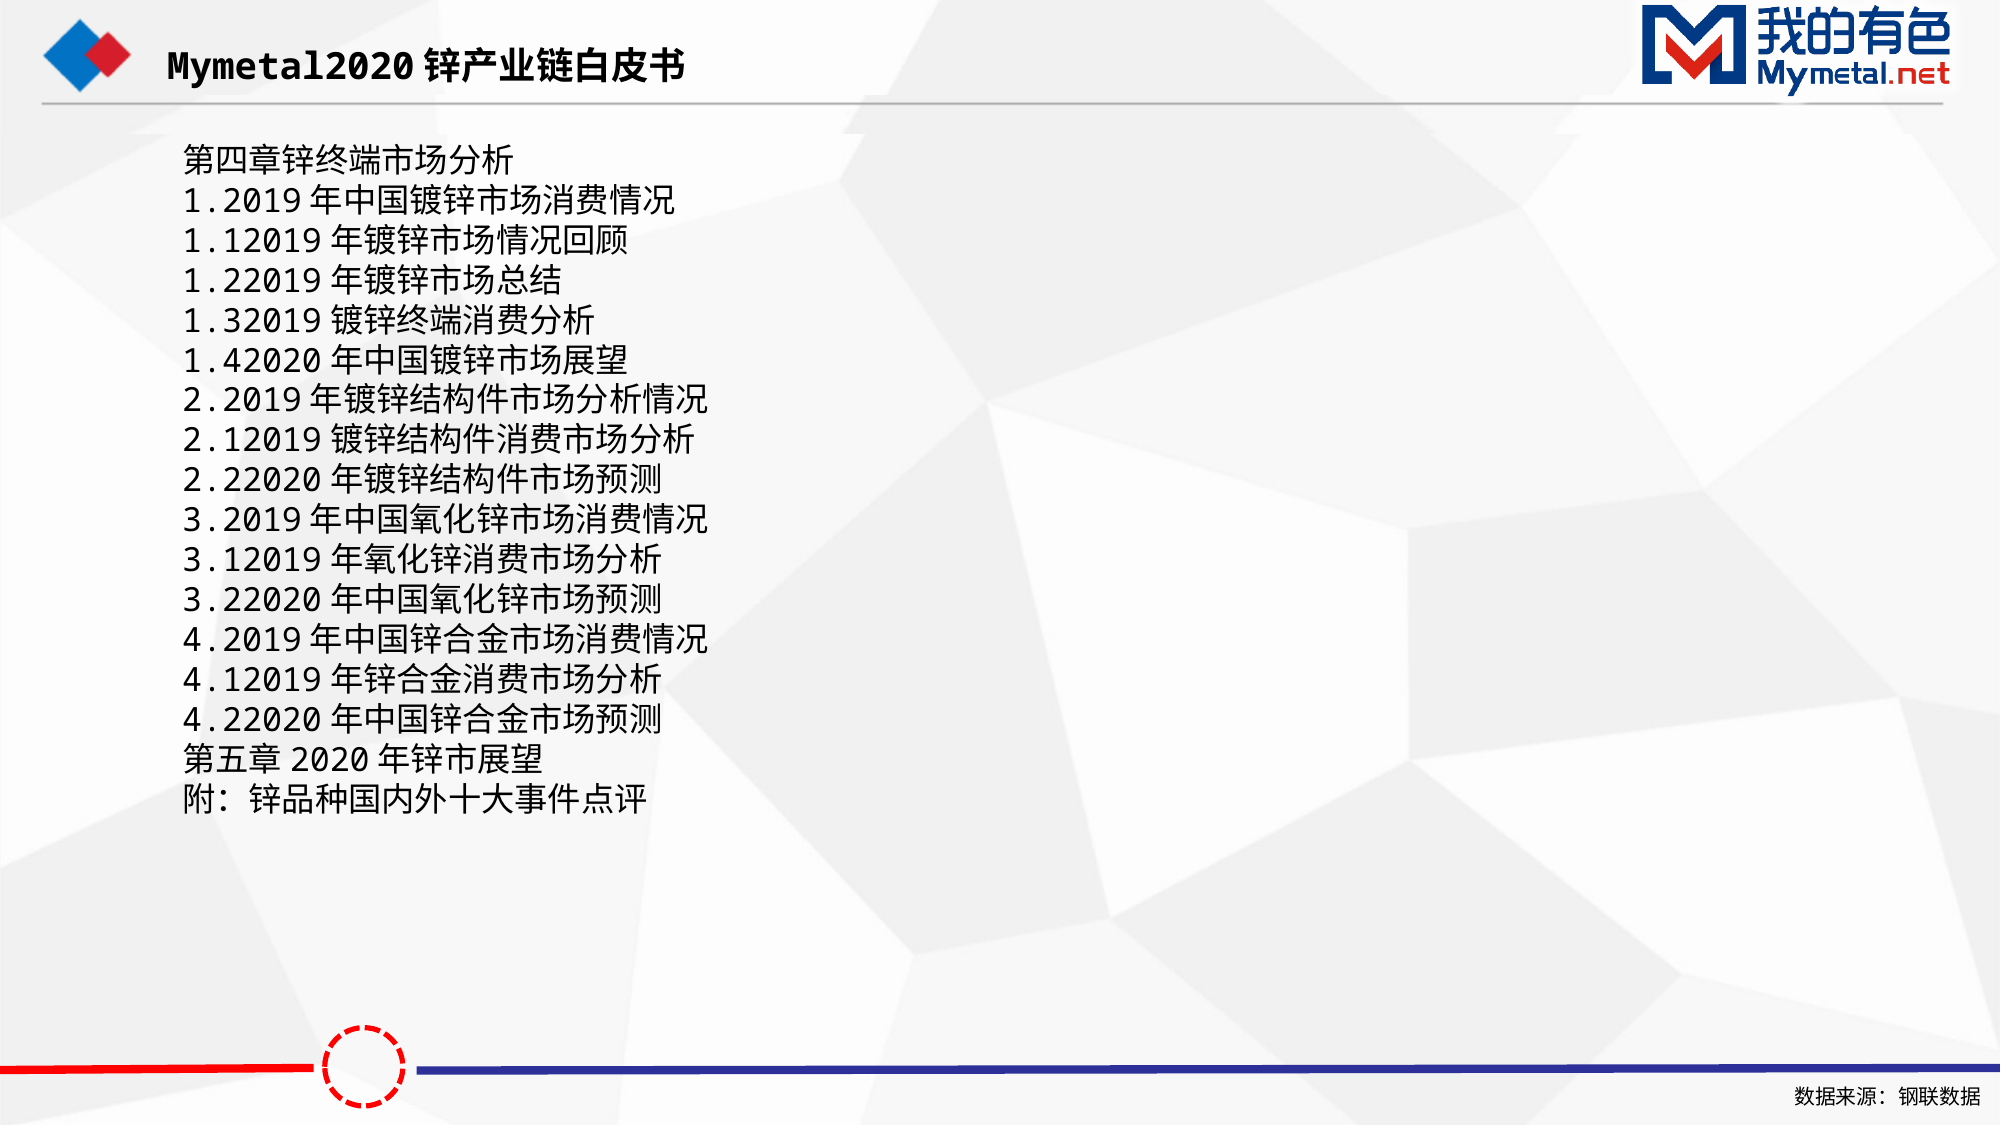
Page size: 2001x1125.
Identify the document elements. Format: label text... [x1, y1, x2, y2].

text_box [416, 1067, 2000, 1071]
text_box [1, 1, 1966, 135]
picture [0, 0, 2001, 1125]
text_box [331, 1036, 401, 1098]
text_box [338, 1098, 389, 1108]
text_box [338, 1026, 390, 1036]
text_box [323, 1044, 331, 1089]
text_box 第四章锌终端市场分析 1.2019年中国镀锌市场消费情况 1.12019年镀锌市场情况回顾 1.22019年镀锌市场总结 1.32019镀锌终端消费分析 1.42020年中国镀锌市场展望 2.2019年镀锌结构件市场分析情况 2.12019镀锌结构件消费市场分析 2.22020年镀锌结构件市场预测 3.2019年中国氧化锌市场消费情况 3.12019年氧化锌消费市场分析 3.22020年中国氧化锌市场预测 4.2019年中国锌合金市场消费情况 4.12019年锌合金消费市场分析 4.22020年中国锌合金市场预测 第五章2020年锌市展望 附：锌品种国内外十大事件点评 [167, 135, 1009, 826]
text_box 数据来源：钢联数据 [1779, 1076, 1998, 1116]
picture [1642, 1, 1950, 98]
